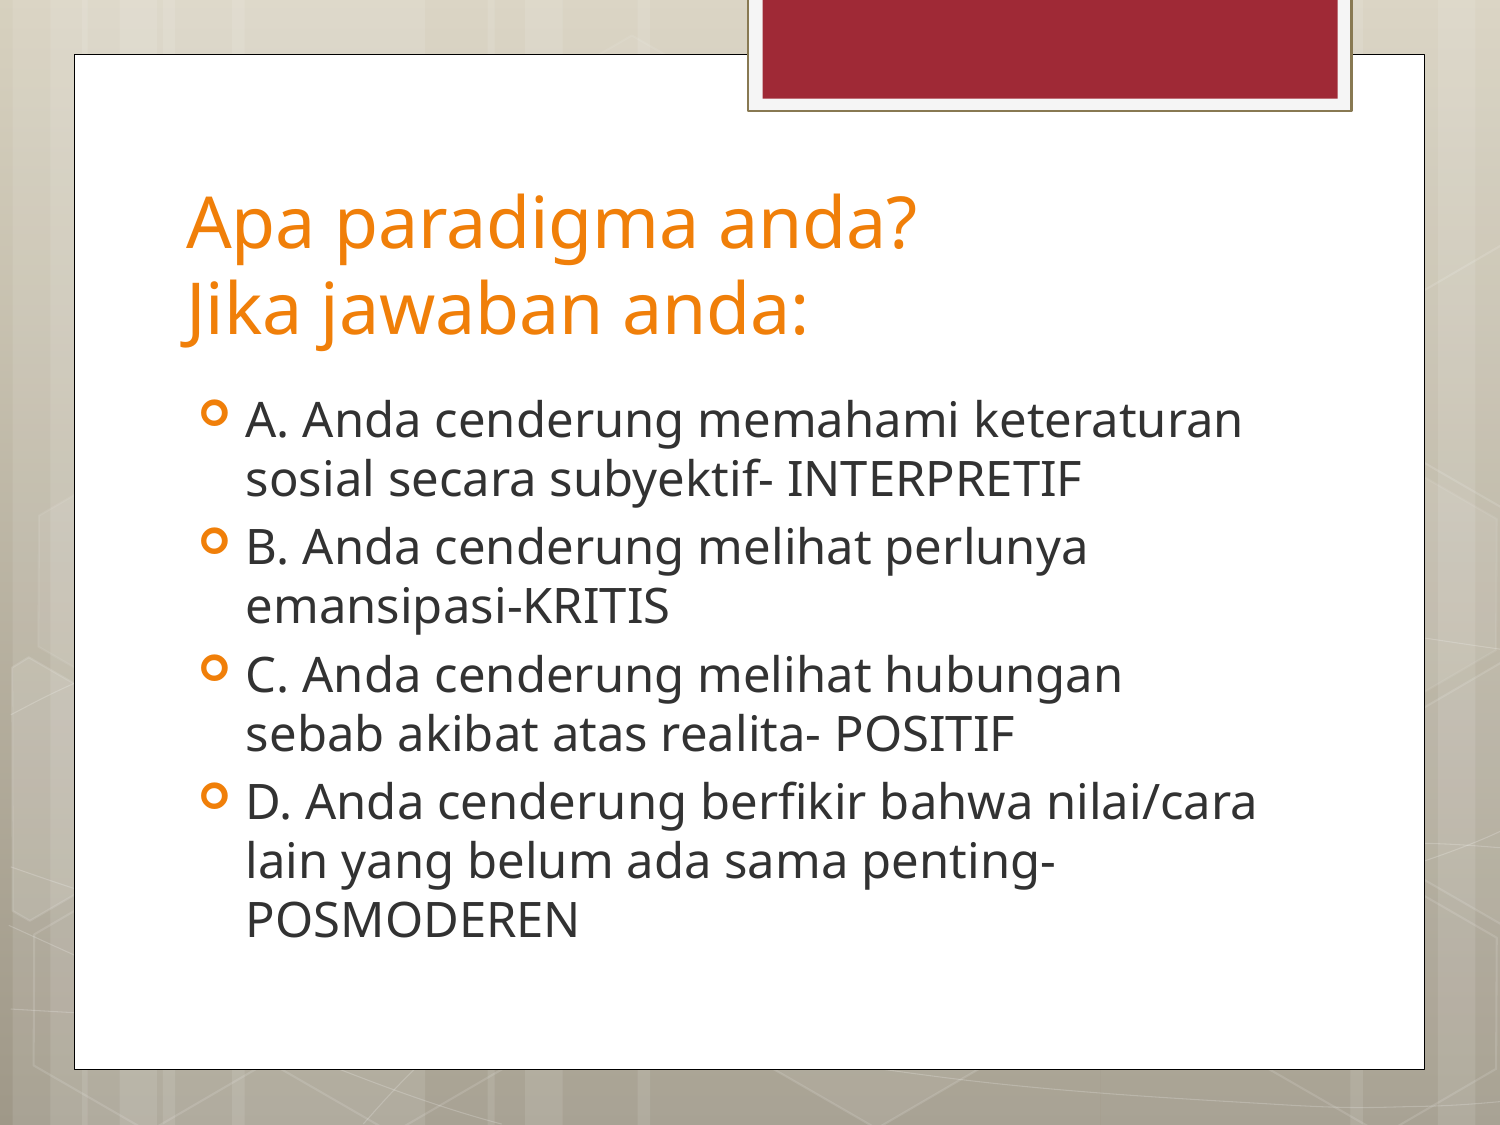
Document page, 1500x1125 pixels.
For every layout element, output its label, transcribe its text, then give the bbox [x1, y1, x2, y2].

title Apa paradigma anda? Jika jawaban anda: [171, 168, 1324, 357]
list A. Anda cenderung memahami keteraturan sosial secara subyektif- INTERPRETIF B. Anda cenderung melihat perlunya emansipasi-KRITIS C. Anda cenderung melihat hubungan sebab akibat atas realita- POSITIF D. Anda cenderung berfikir bahwa nilai/cara lain yang belum ada sama penting- POSMODEREN [171, 381, 1283, 957]
